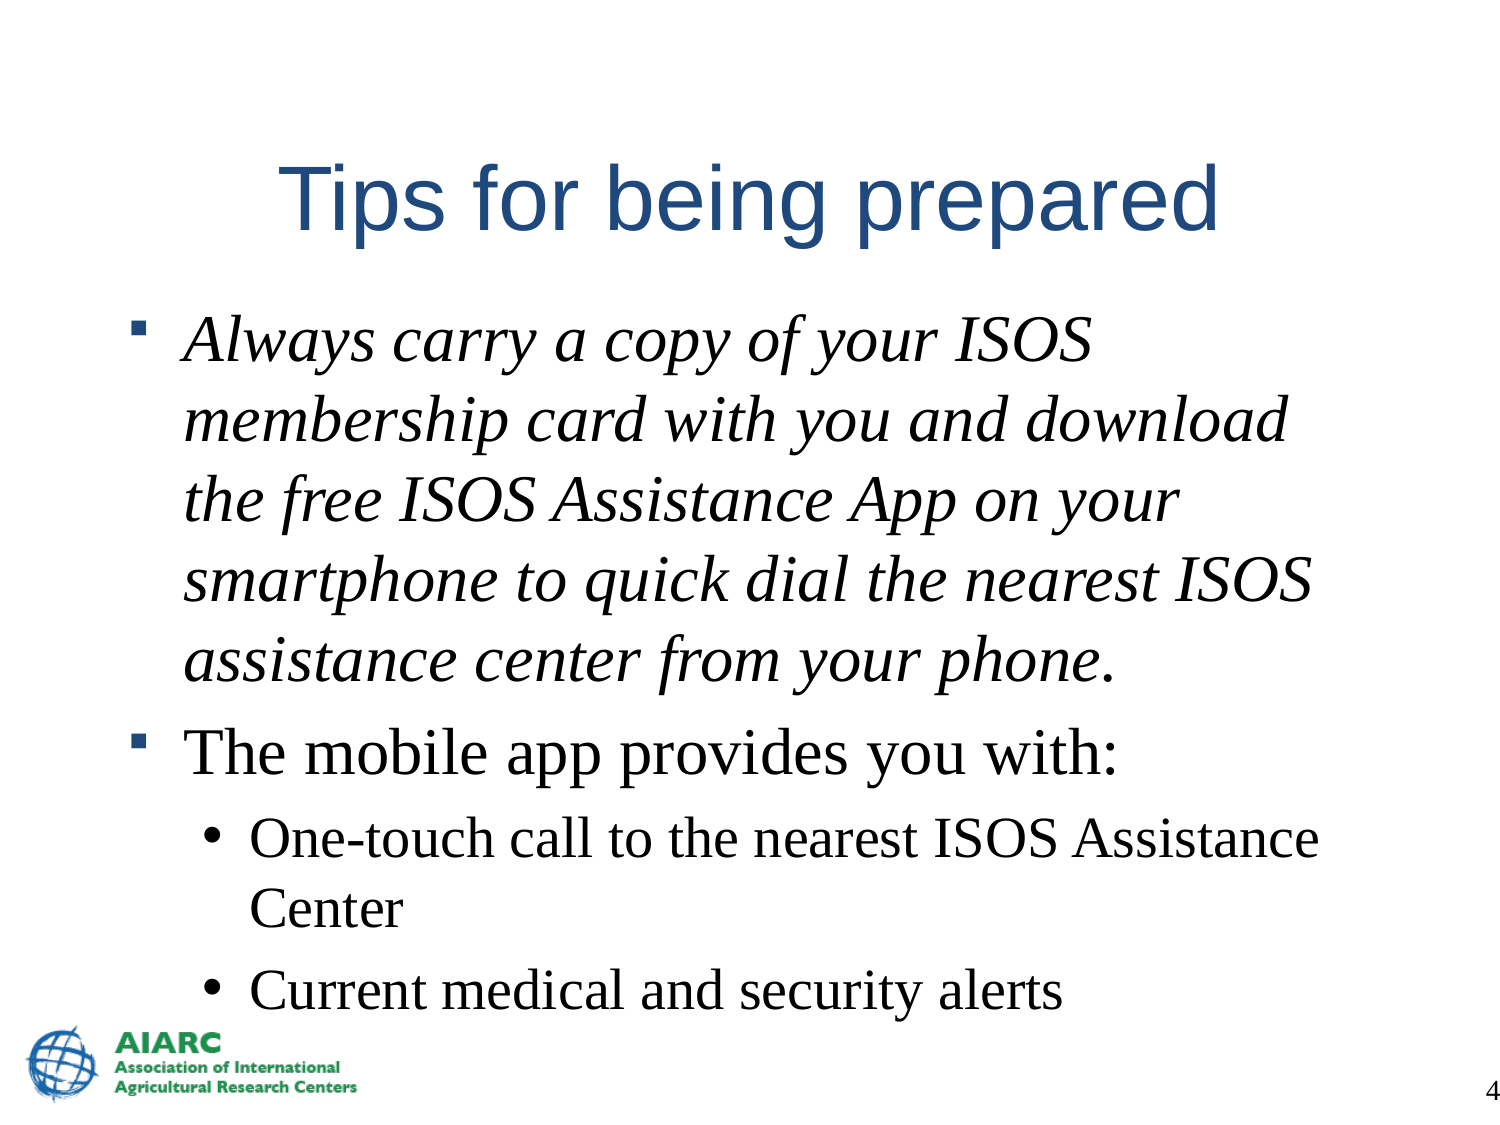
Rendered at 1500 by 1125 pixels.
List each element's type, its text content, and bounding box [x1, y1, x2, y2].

picture [23, 987, 363, 1103]
list Always carry a copy of your ISOS membership card with you and download the free ISOS Assistance App on your smartphone to quick dial the nearest ISOS assistance center from your phone. The mobile app provides you with: One-touch call to the nearest ISOS Assistance Center Current medical and security alerts [112, 287, 1388, 963]
title Tips for being prepared [111, 99, 1388, 288]
